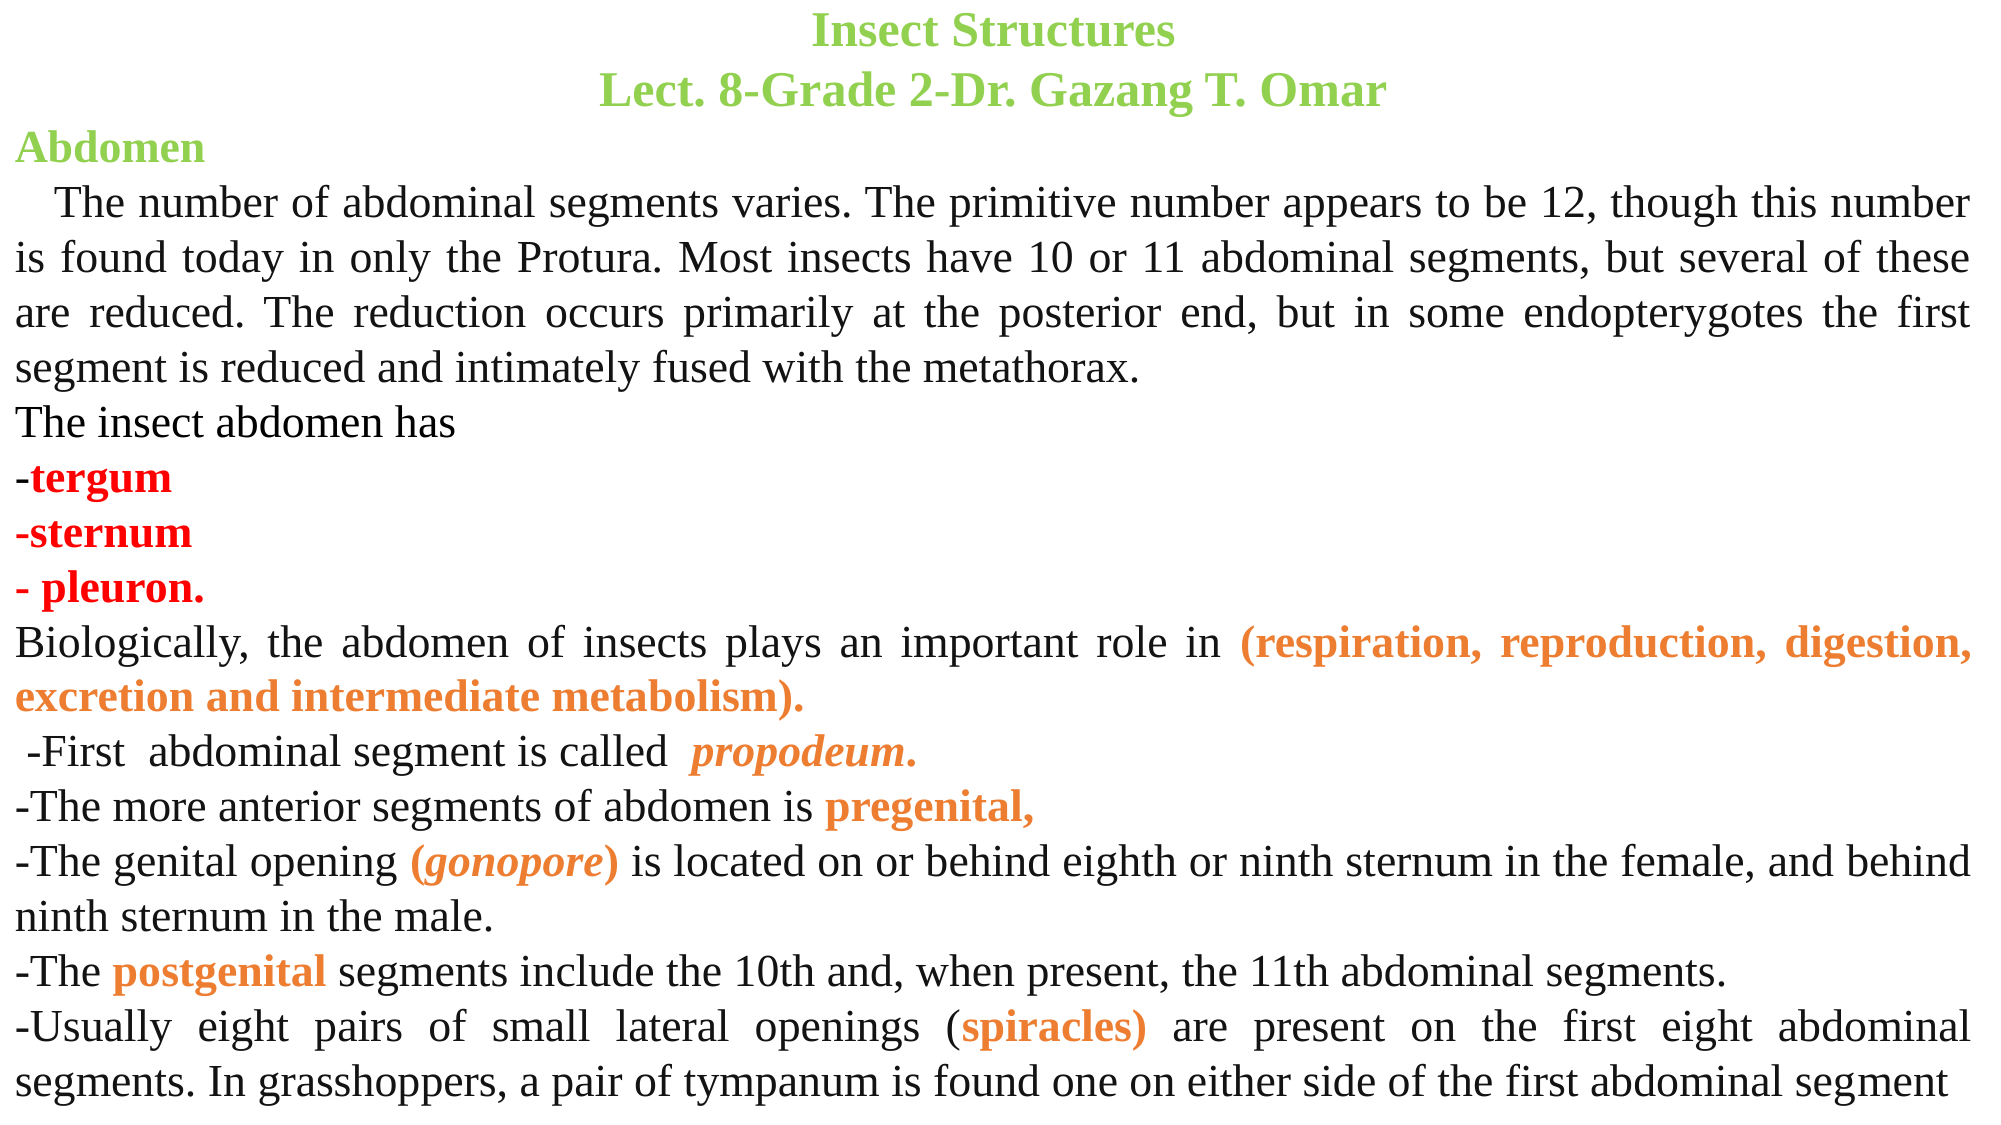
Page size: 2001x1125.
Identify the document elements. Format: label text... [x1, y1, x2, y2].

text_box Insect Structures Lect. 8-Grade 2-Dr. Gazang T. Omar Abdomen The number of abdominal segments varies. The primitive number appears to be 12, though this number is found today in only the Protura. Most insects have 10 or 11 abdominal segments, but several of these are reduced. The reduction occurs primarily at the posterior end, but in some endopterygotes the first segment is reduced and intimately fused with the metathorax. The insect abdomen has -tergum -sternum - pleuron. Biologically, the abdomen of insects plays an important role in (respiration, reproduction, digestion, excretion and intermediate metabolism). -First abdominal segment is called propodeum. -The more anterior segments of abdomen is pregenital, -The genital opening (gonopore) is located on or behind eighth or ninth sternum in the female, and behind ninth sternum in the male. -The postgenital segments include the 10th and, when present, the 11th abdominal segments. -Usually eight pairs of small lateral openings (spiracles) are present on the first eight abdominal segments. In grasshoppers, a pair of tympanum is found one on either side of the first abdominal seg­ment [0, 0, 1987, 1114]
